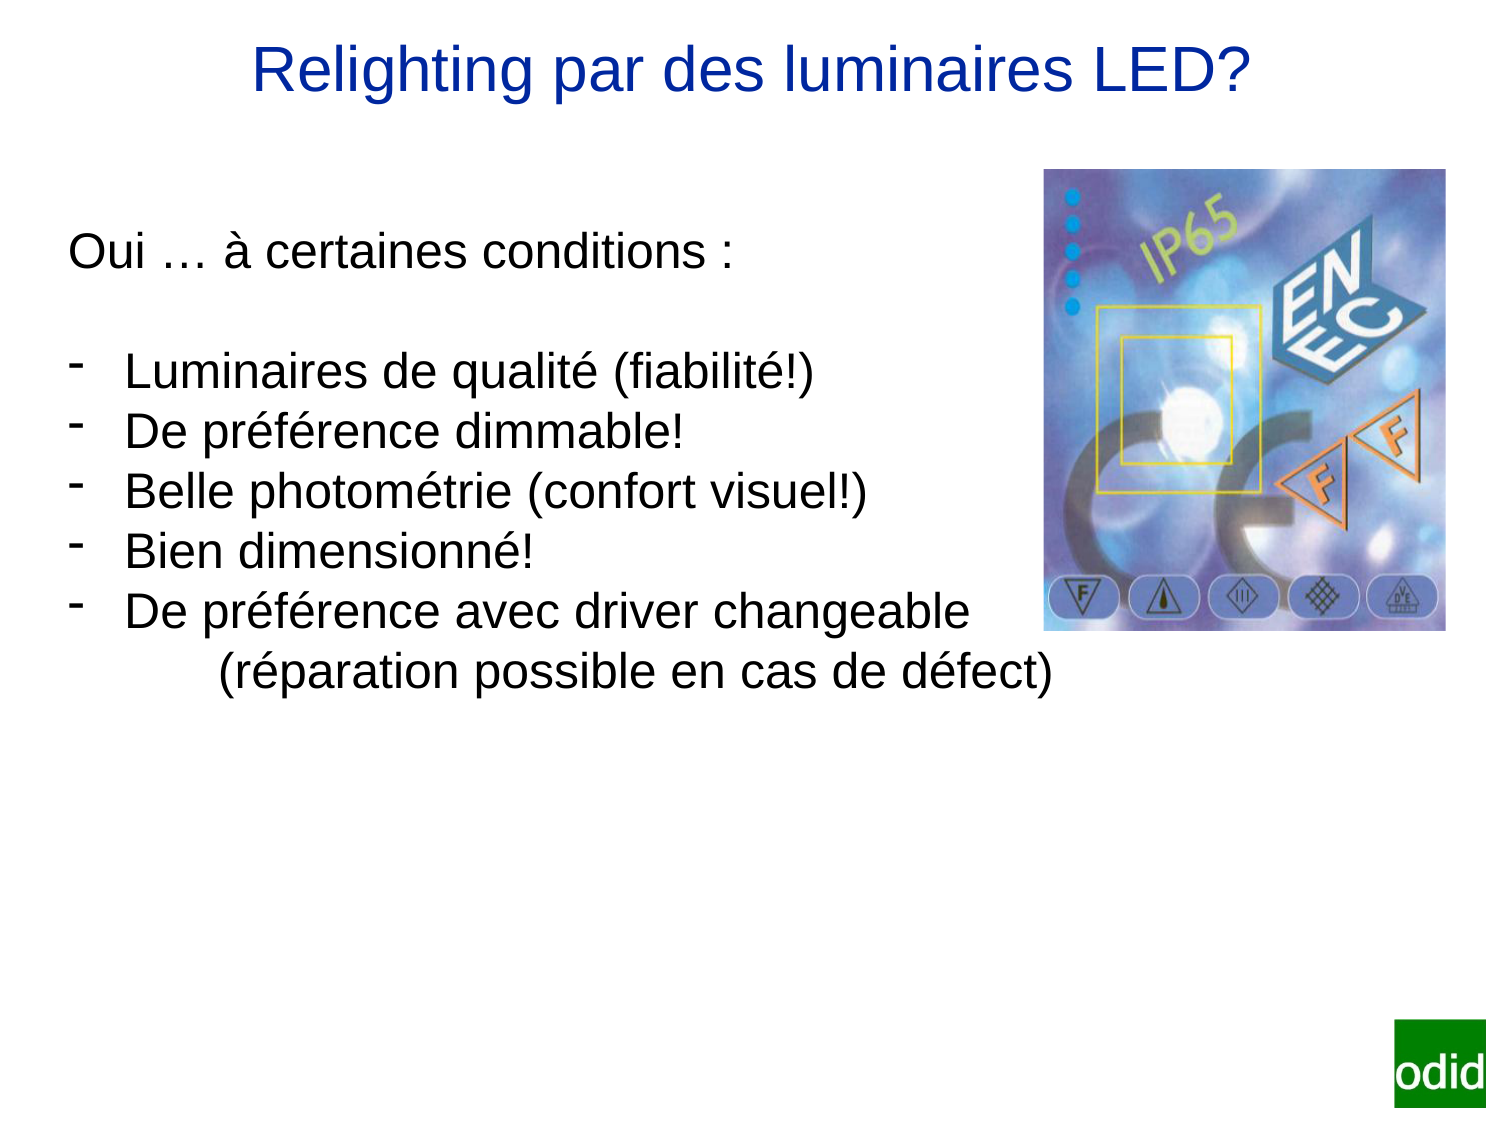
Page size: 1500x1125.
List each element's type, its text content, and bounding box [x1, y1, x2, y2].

picture [1394, 1019, 1486, 1109]
text_box Oui … à certaines conditions : Luminaires de qualité (fiabilité!) De préférence dimmable! Belle photométrie (confort visuel!) Bien dimensionné! De préférence avec driver changeable (réparation possible en cas de défect) [53, 211, 1464, 827]
picture [1043, 169, 1446, 631]
title Relighting par des luminaires LED? [29, 19, 1475, 170]
